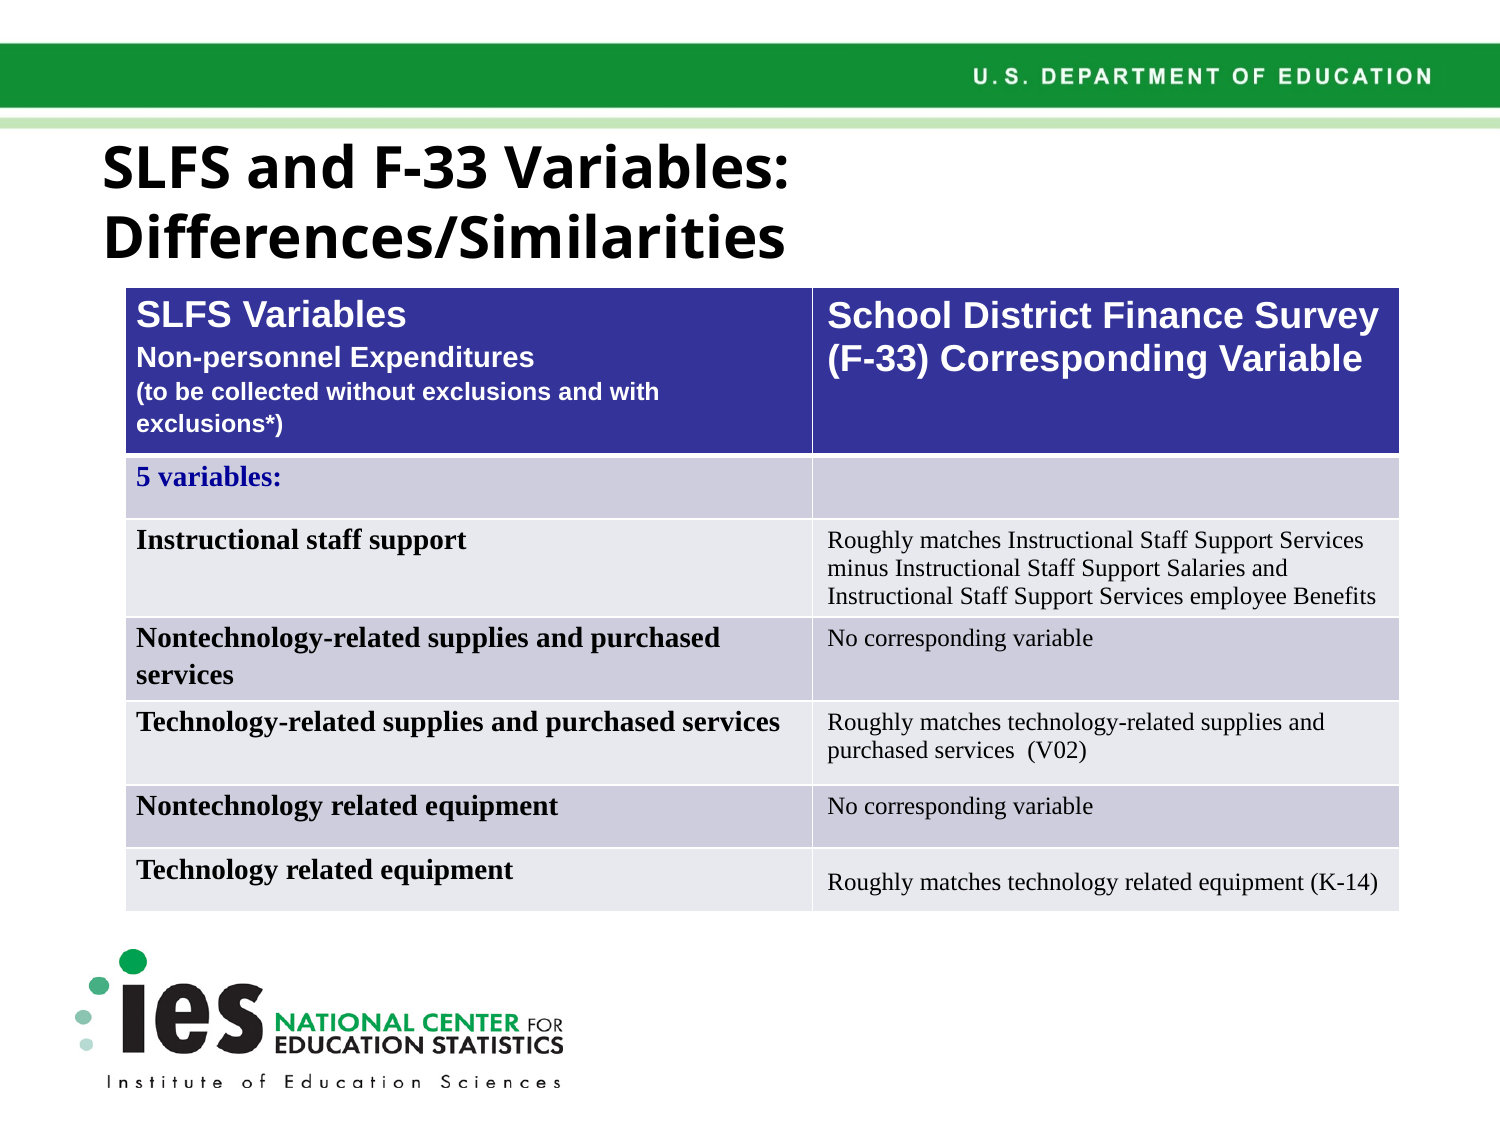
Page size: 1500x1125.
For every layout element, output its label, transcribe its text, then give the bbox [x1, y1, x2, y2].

table_header SLFS Variables Non-personnel Expenditures (to be collected without exclusions and with exclusions*) [126, 288, 812, 453]
table_cell Technology-related supplies and purchased services [126, 702, 812, 784]
table_cell 5 variables: [126, 458, 812, 518]
table_cell No corresponding variable [813, 618, 1399, 700]
table_cell Instructional staff support [126, 520, 812, 616]
table_cell [813, 458, 1399, 518]
table_cell Roughly matches Instructional Staff Support Services minus Instructional Staff Support Salaries and Instructional Staff Support Services employee Benefits [813, 520, 1399, 616]
table_cell No corresponding variable [813, 786, 1399, 847]
picture [0, 24, 1500, 150]
table_header School District Finance Survey (F-33) Corresponding Variable [813, 288, 1399, 453]
table_cell Nontechnology related equipment [126, 786, 812, 847]
table_cell Nontechnology-related supplies and purchased services [126, 618, 812, 700]
title SLFS and F-33 Variables: Differences/Similarities [87, 162, 1463, 238]
picture [75, 949, 563, 1088]
table_cell Roughly matches technology related equipment (K-14) [813, 849, 1399, 911]
table_cell Roughly matches technology-related supplies and purchased services (V02) [813, 702, 1399, 784]
table_cell Technology related equipment [126, 849, 812, 911]
